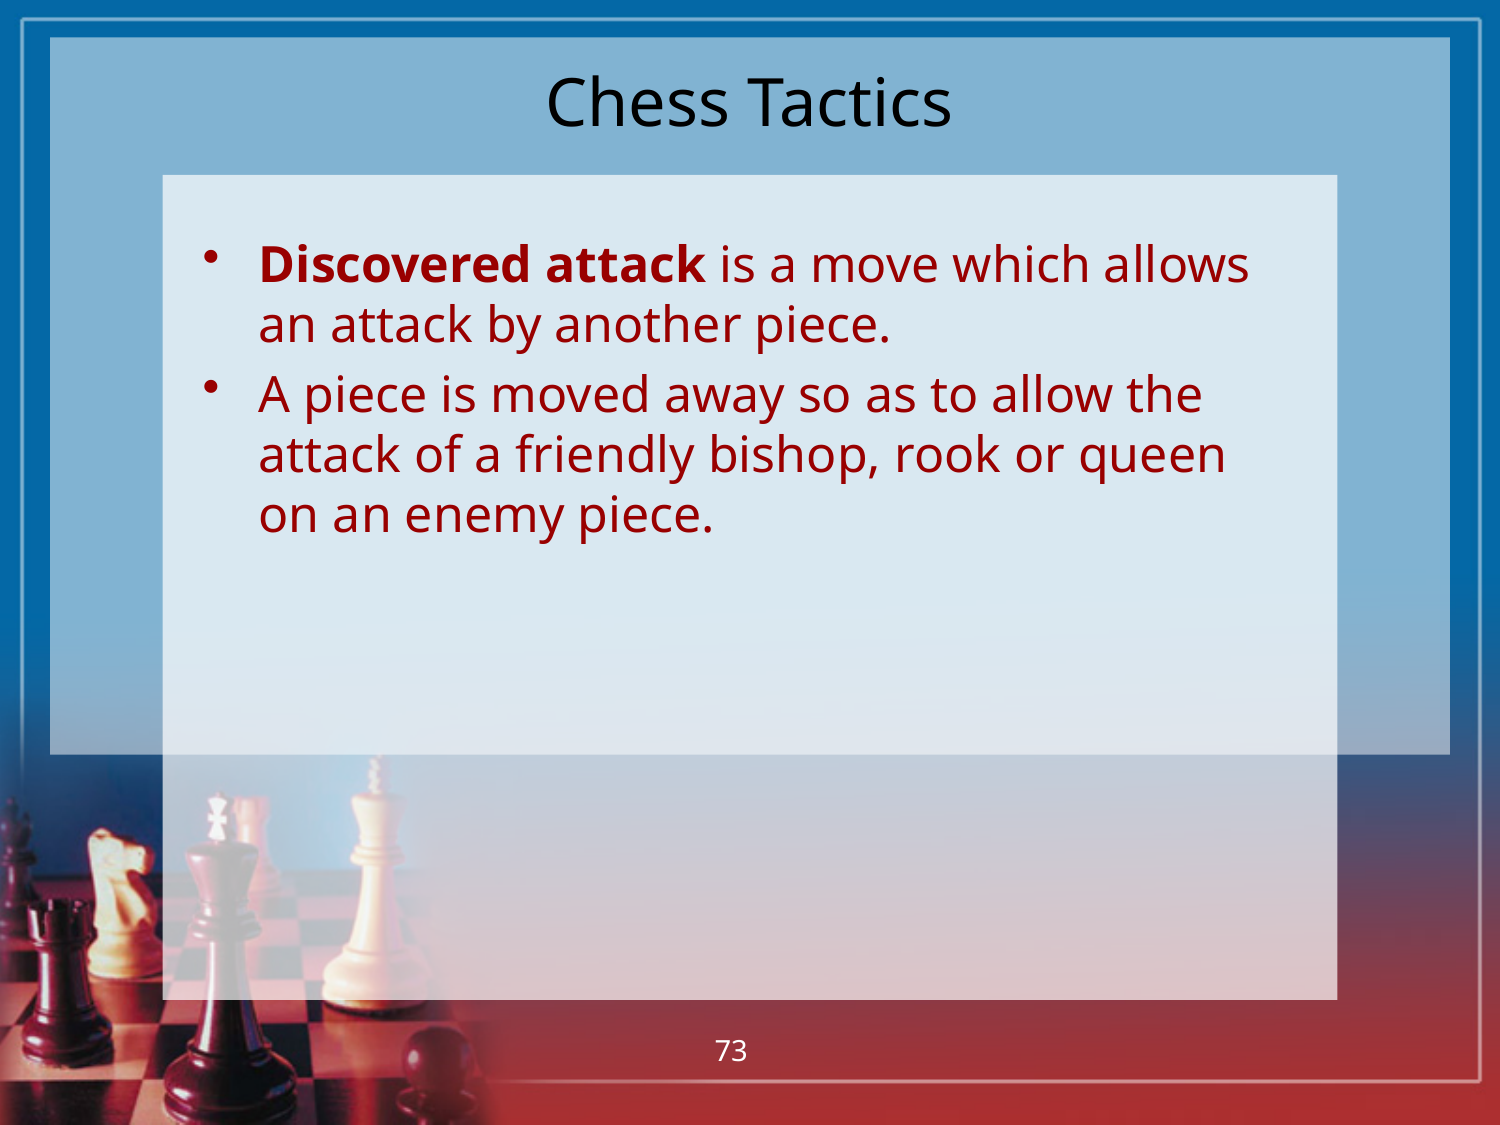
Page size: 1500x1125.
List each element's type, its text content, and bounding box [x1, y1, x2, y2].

list Discovered attack is a move which allows an attack by another piece. A piece is moved away so as to allow the attack of a friendly bishop, rook or queen on an enemy piece. [187, 224, 1313, 1006]
title Chess Tactics [49, 37, 1451, 163]
picture [0, 0, 1500, 1125]
table_cell 22 [50, 163, 1450, 755]
slide_number 73 [637, 1024, 826, 1104]
